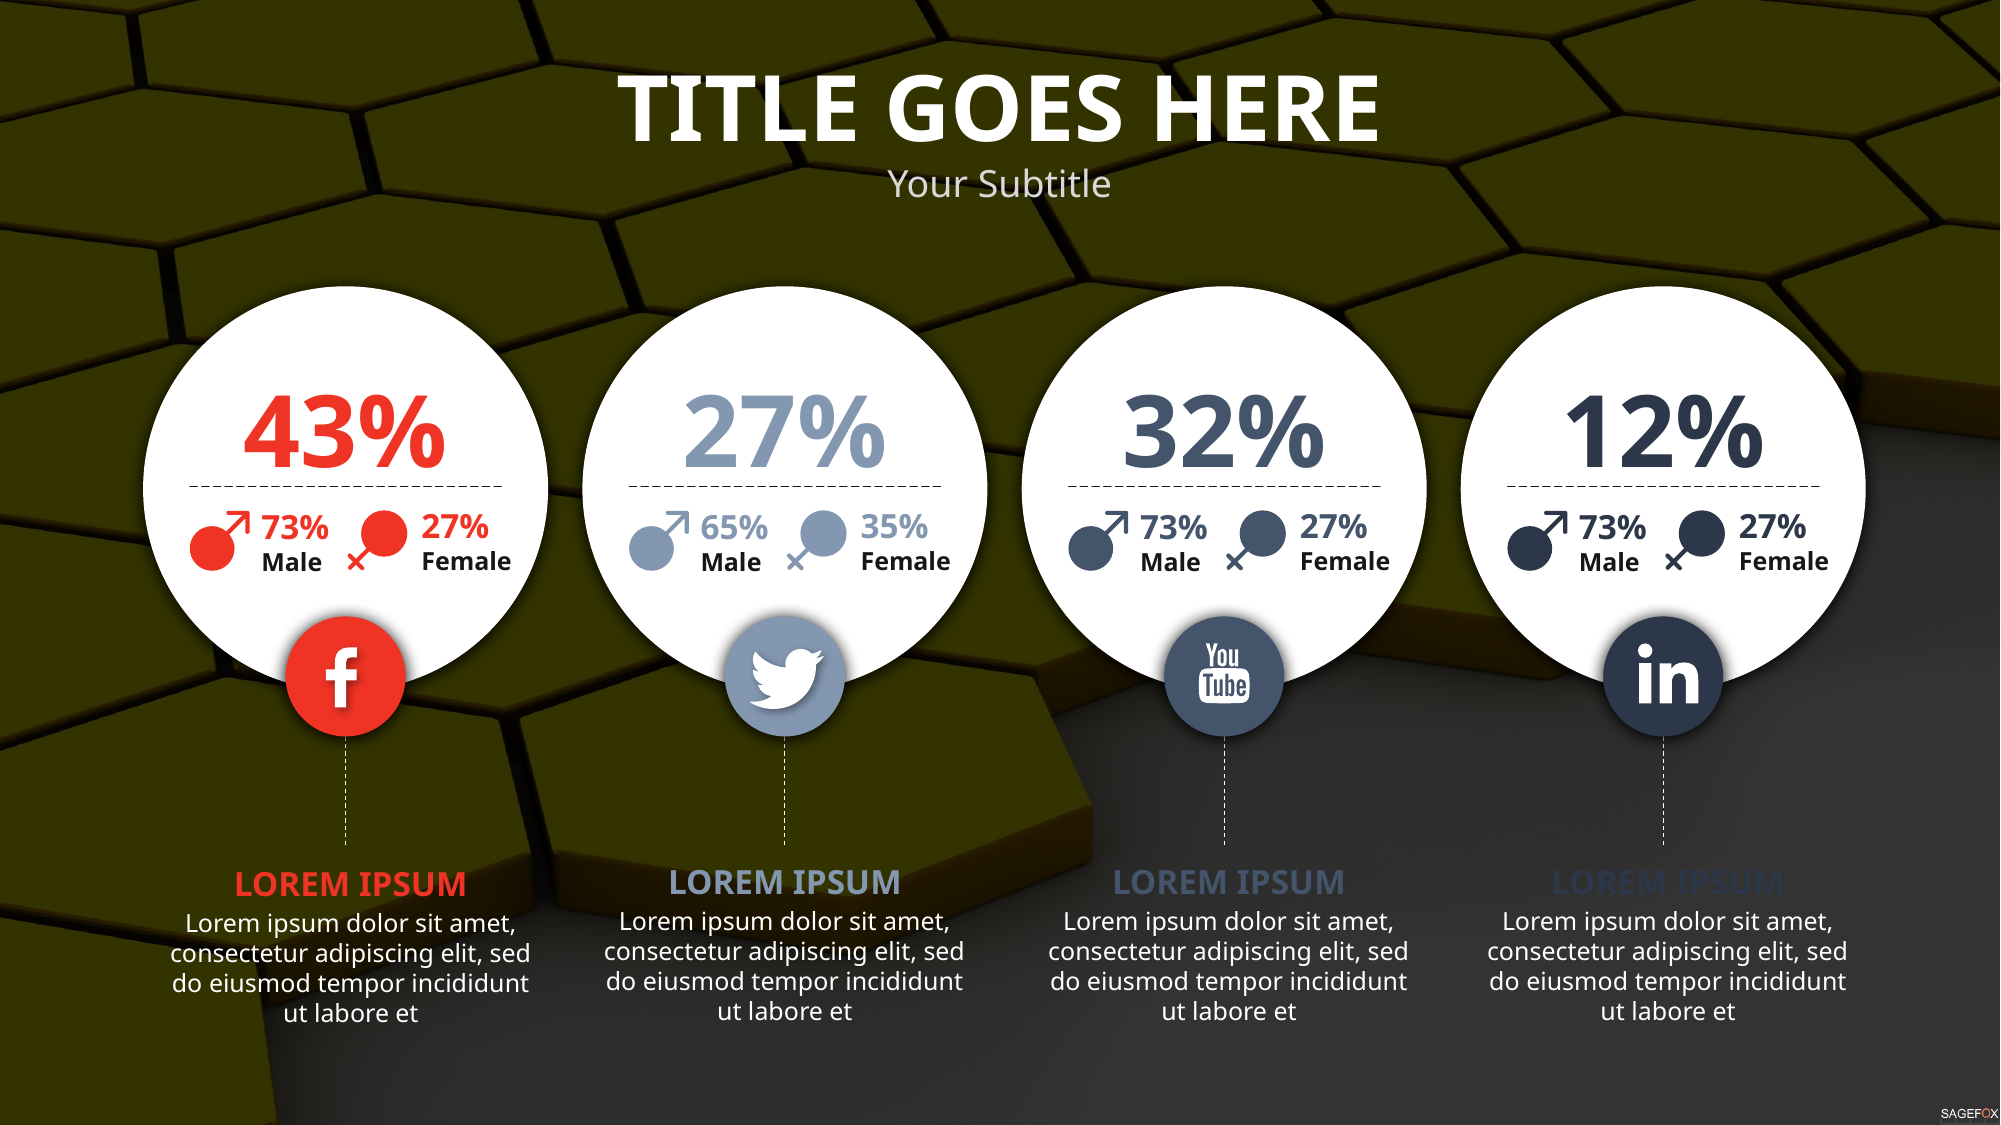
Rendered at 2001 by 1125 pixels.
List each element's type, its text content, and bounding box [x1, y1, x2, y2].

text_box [1021, 286, 1427, 692]
picture [0, 0, 2001, 1125]
text_box TITLE GOES HERE Your Subtitle [548, 42, 1452, 212]
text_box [1068, 498, 1226, 585]
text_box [143, 286, 549, 692]
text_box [629, 498, 786, 585]
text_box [189, 498, 347, 585]
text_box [1507, 498, 1665, 585]
text_box LOREM IPSUM Lorem ipsum dolor sit amet, consectetur adipiscing elit, sed do eiusmod tempor incididunt ut labore et [1026, 855, 1432, 1031]
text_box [786, 498, 975, 585]
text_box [724, 616, 845, 737]
text_box LOREM IPSUM Lorem ipsum dolor sit amet, consectetur adipiscing elit, sed do eiusmod tempor incididunt ut labore et [1465, 855, 1871, 1031]
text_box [1603, 616, 1724, 737]
text_box LOREM IPSUM Lorem ipsum dolor sit amet, consectetur adipiscing elit, sed do eiusmod tempor incididunt ut labore et [582, 855, 988, 1031]
text_box LOREM IPSUM Lorem ipsum dolor sit amet, consectetur adipiscing elit, sed do eiusmod tempor incididunt ut labore et [148, 857, 554, 1033]
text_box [582, 286, 988, 692]
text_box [285, 616, 406, 737]
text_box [1460, 286, 1866, 692]
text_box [1164, 616, 1285, 737]
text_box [347, 498, 536, 585]
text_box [1226, 498, 1414, 585]
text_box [1665, 498, 1853, 585]
